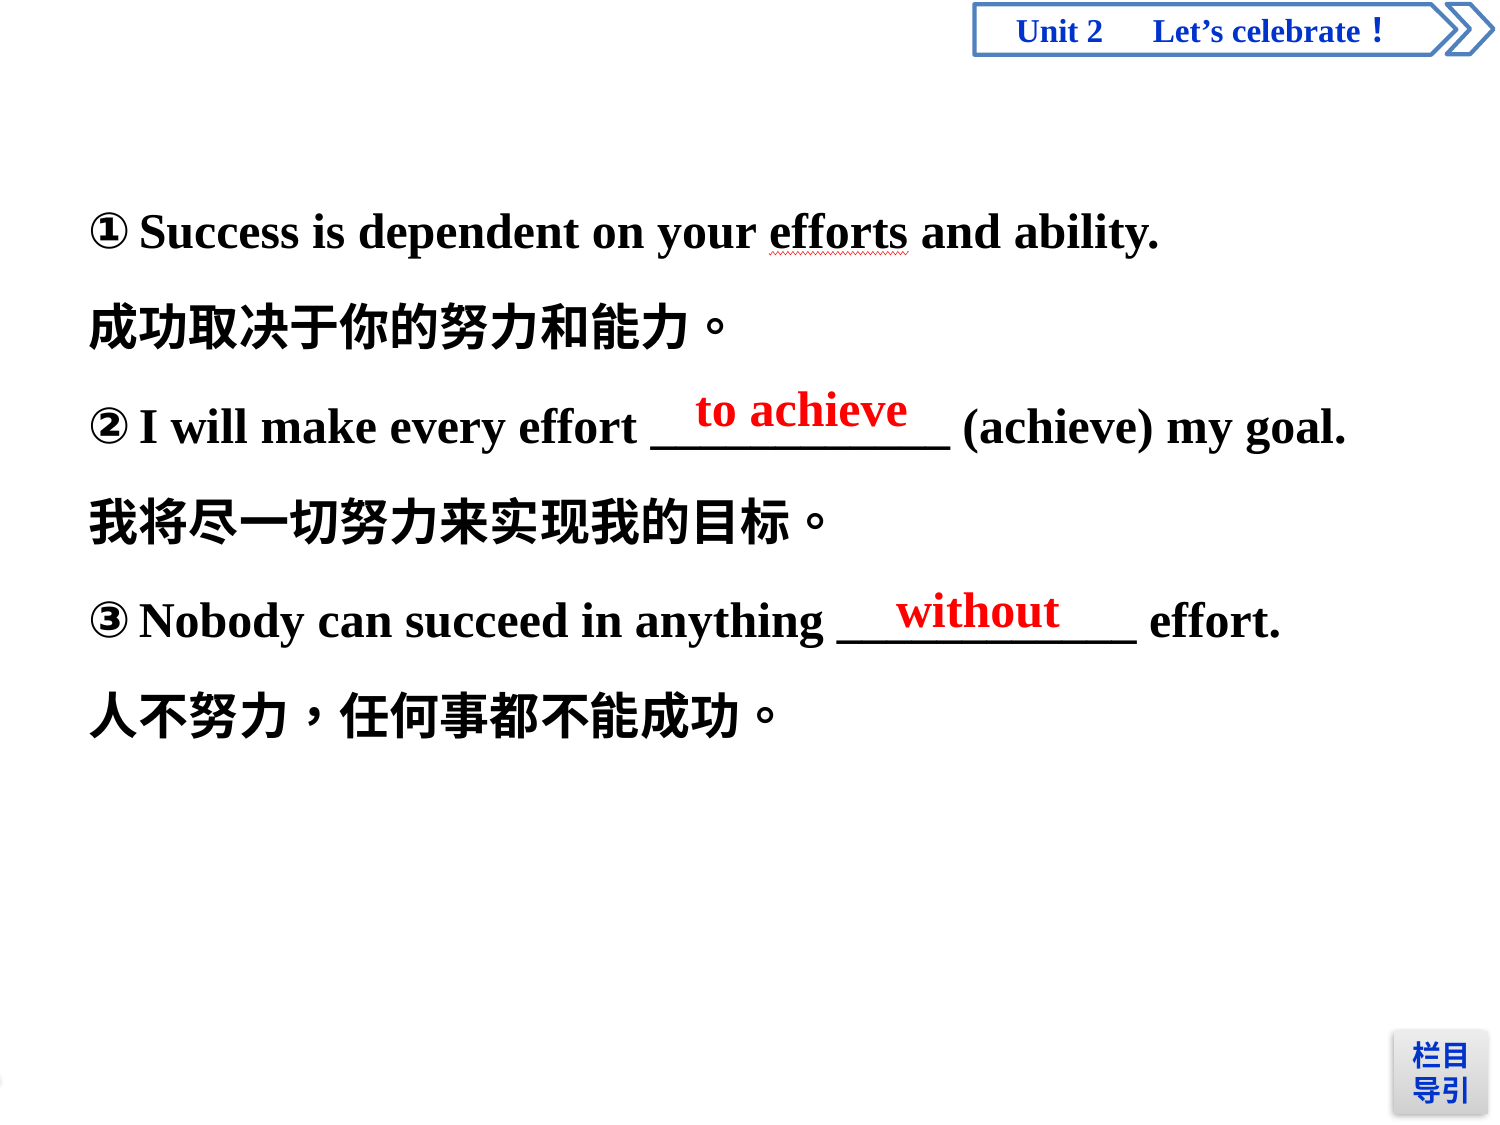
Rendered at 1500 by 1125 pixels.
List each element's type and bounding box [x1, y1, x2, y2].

text_box [88, 198, 1450, 782]
